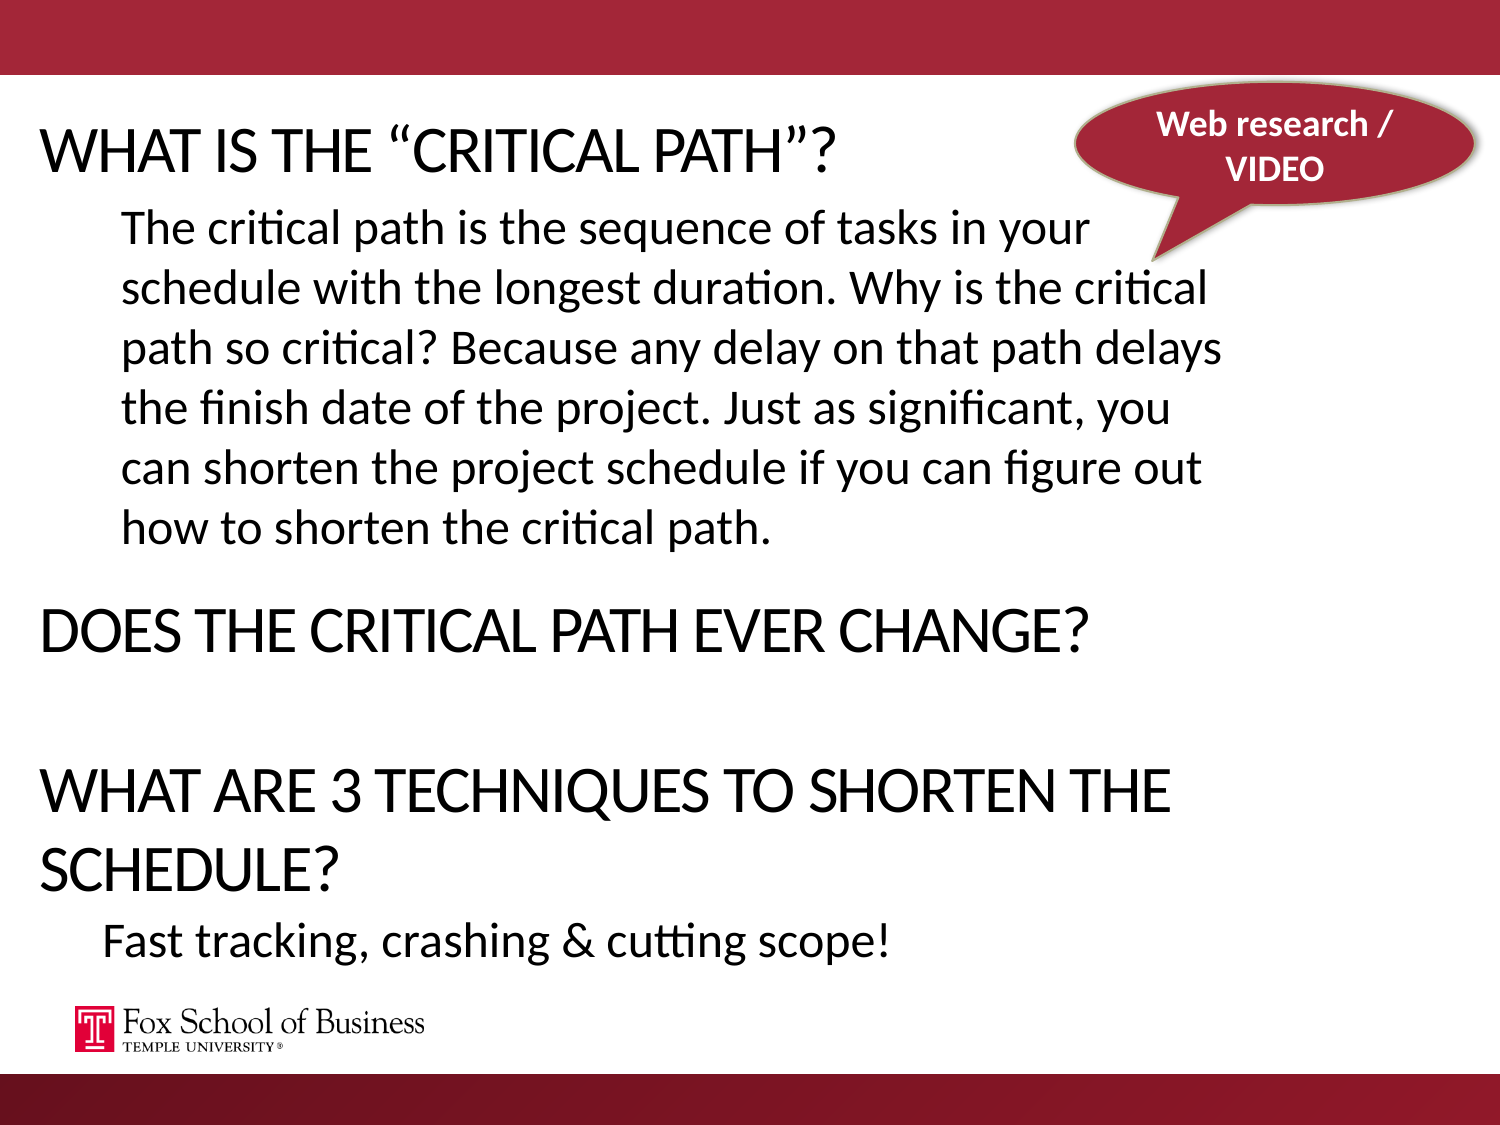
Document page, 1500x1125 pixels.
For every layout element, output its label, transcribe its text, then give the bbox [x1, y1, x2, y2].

text_box Web research / VIDEO [1073, 80, 1476, 262]
title What is the “critical path”? Does the critical path ever change? What are 3 techniques to shorten the schedule? [24, 222, 1388, 709]
picture [75, 1006, 424, 1052]
text_box The critical path is the sequence of tasks in your schedule with the longest duration. Why is the critical path so critical? Because any delay on that path delays the finish date of the project. Just as significant, you can shorten the project schedule if you can figure out how to shorten the critical path. [106, 187, 1264, 563]
text_box Fast tracking, crashing & cutting scope! [87, 899, 1175, 975]
